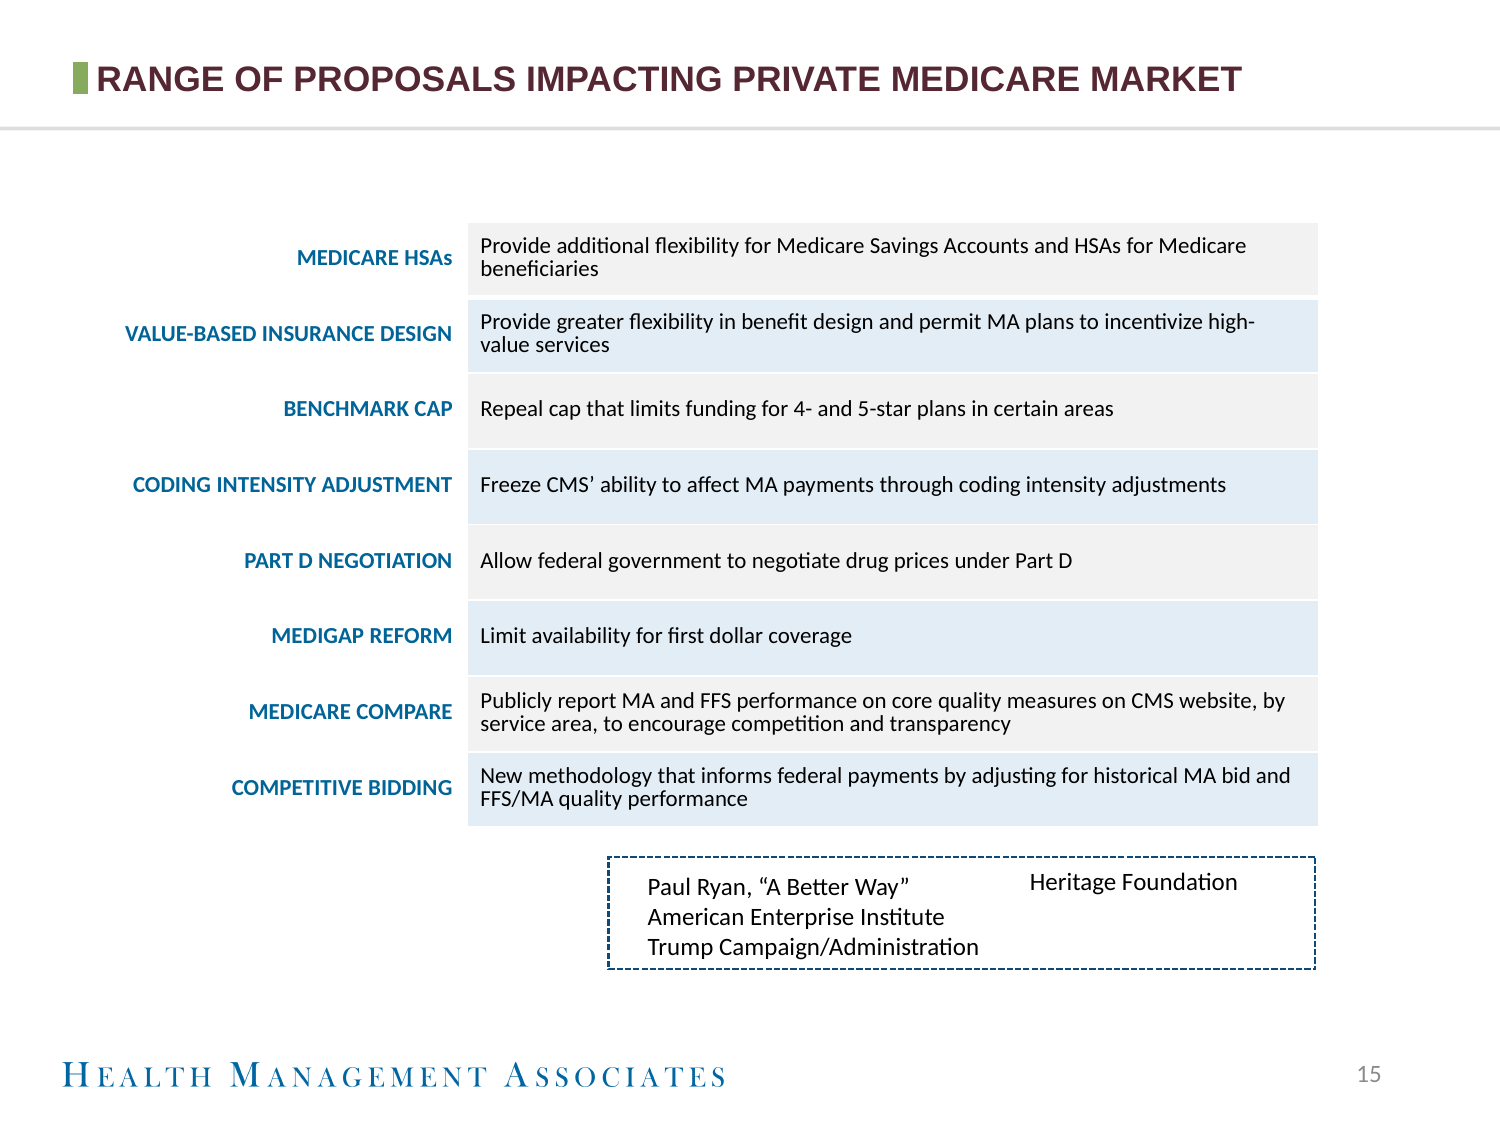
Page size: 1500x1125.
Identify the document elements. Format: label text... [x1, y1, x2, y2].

table_cell BENCHMARK CAP [61, 374, 466, 448]
table_cell Provide greater flexibility in benefit design and permit MA plans to incentivize high-value services [468, 300, 1318, 372]
text_box [607, 856, 1316, 970]
table_cell CODING INTENSITY ADJUSTMENT [61, 450, 466, 524]
table_header Provide additional flexibility for Medicare Savings Accounts and HSAs for Medicare beneficiaries [468, 223, 1318, 295]
table_cell Limit availability for first dollar coverage [468, 601, 1318, 675]
table_cell VALUE-BASED INSURANCE DESIGN [61, 300, 466, 372]
table_cell PART D NEGOTIATION [61, 525, 466, 599]
text_box RANGE OF PROPOSALS IMPACTING PRIVATE MEDICARE MARKET [81, 48, 1500, 106]
picture [62, 1062, 724, 1087]
table_cell MEDIGAP REFORM [61, 601, 466, 675]
table_cell COMPETITIVE BIDDING [61, 753, 466, 826]
table_header MEDICARE HSAs [61, 223, 466, 295]
table_cell New methodology that informs federal payments by adjusting for historical MA bid and FFS/MA quality performance [468, 753, 1318, 826]
table_cell Publicly report MA and FFS performance on core quality measures on CMS website, by service area, to encourage competition and transparency [468, 677, 1318, 751]
table_cell MEDICARE COMPARE [61, 677, 466, 751]
slide_number 15 [1059, 1042, 1397, 1103]
table_cell Allow federal government to negotiate drug prices under Part D [468, 525, 1318, 599]
table_cell Repeal cap that limits funding for 4- and 5-star plans in certain areas [468, 374, 1318, 448]
table_cell Freeze CMS’ ability to affect MA payments through coding intensity adjustments [468, 450, 1318, 524]
